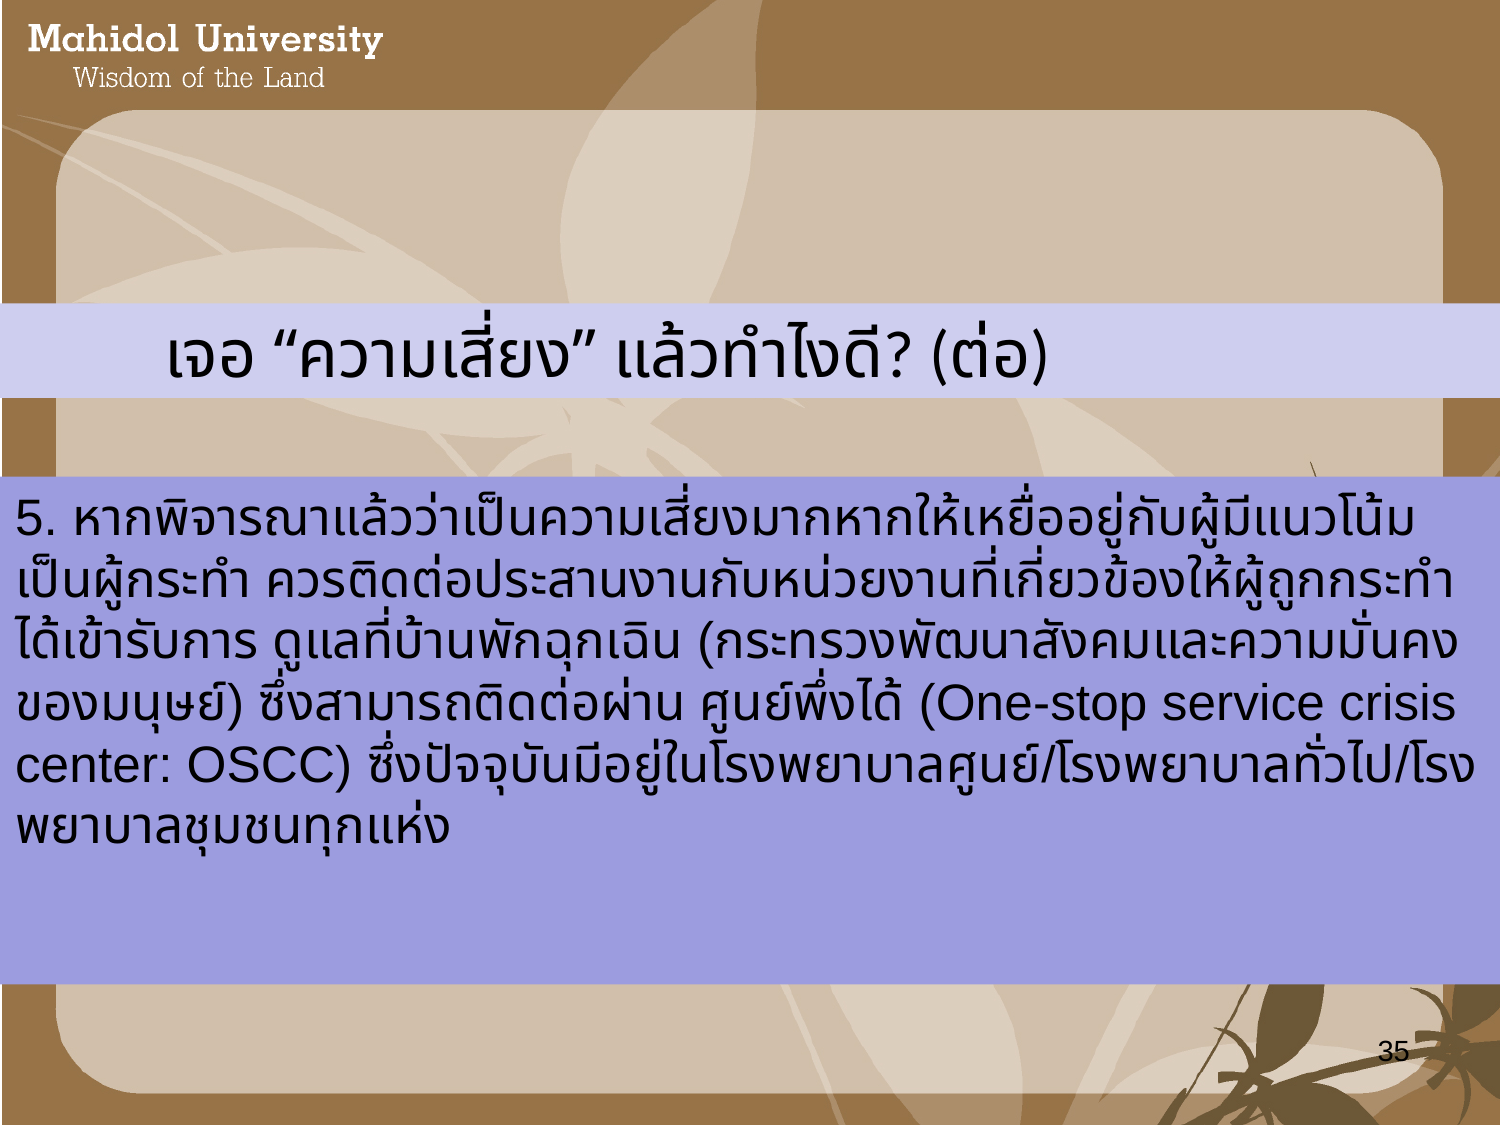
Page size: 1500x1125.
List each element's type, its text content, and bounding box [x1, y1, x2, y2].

picture [0, 0, 1500, 303]
slide_number 35 [1074, 1024, 1426, 1103]
picture [0, 398, 1500, 476]
list 5. หากพิจารณาแล้วว่าเป็นความเสี่ยงมากหากให้เหยื่ออยู่กับผู้มีแนวโน้มเป็นผู้กระทำ ควรติดต่อประสานงานกับหน่วยงานที่เกี่ยวข้องให้ผู้ถูกกระทำได้เข้ารับการ ดูแลที่บ้านพักฉุกเฉิน (กระทรวงพัฒนาสังคมและความมั่นคงของมนุษย์) ซึ่งสามารถติดต่อผ่าน ศูนย์พึ่งได้ (One-stop service crisis center: OSCC) ซึ่งปัจจุบันมีอยู่ในโรงพยาบาลศูนย์/โรงพยาบาลทั่วไป/โรงพยาบาลชุมชนทุกแห่ง [0, 476, 1500, 985]
text_box เจอ “ความเสี่ยง” แล้วทำไงดี? (ต่อ) [0, 303, 1500, 398]
picture [0, 985, 1500, 1125]
